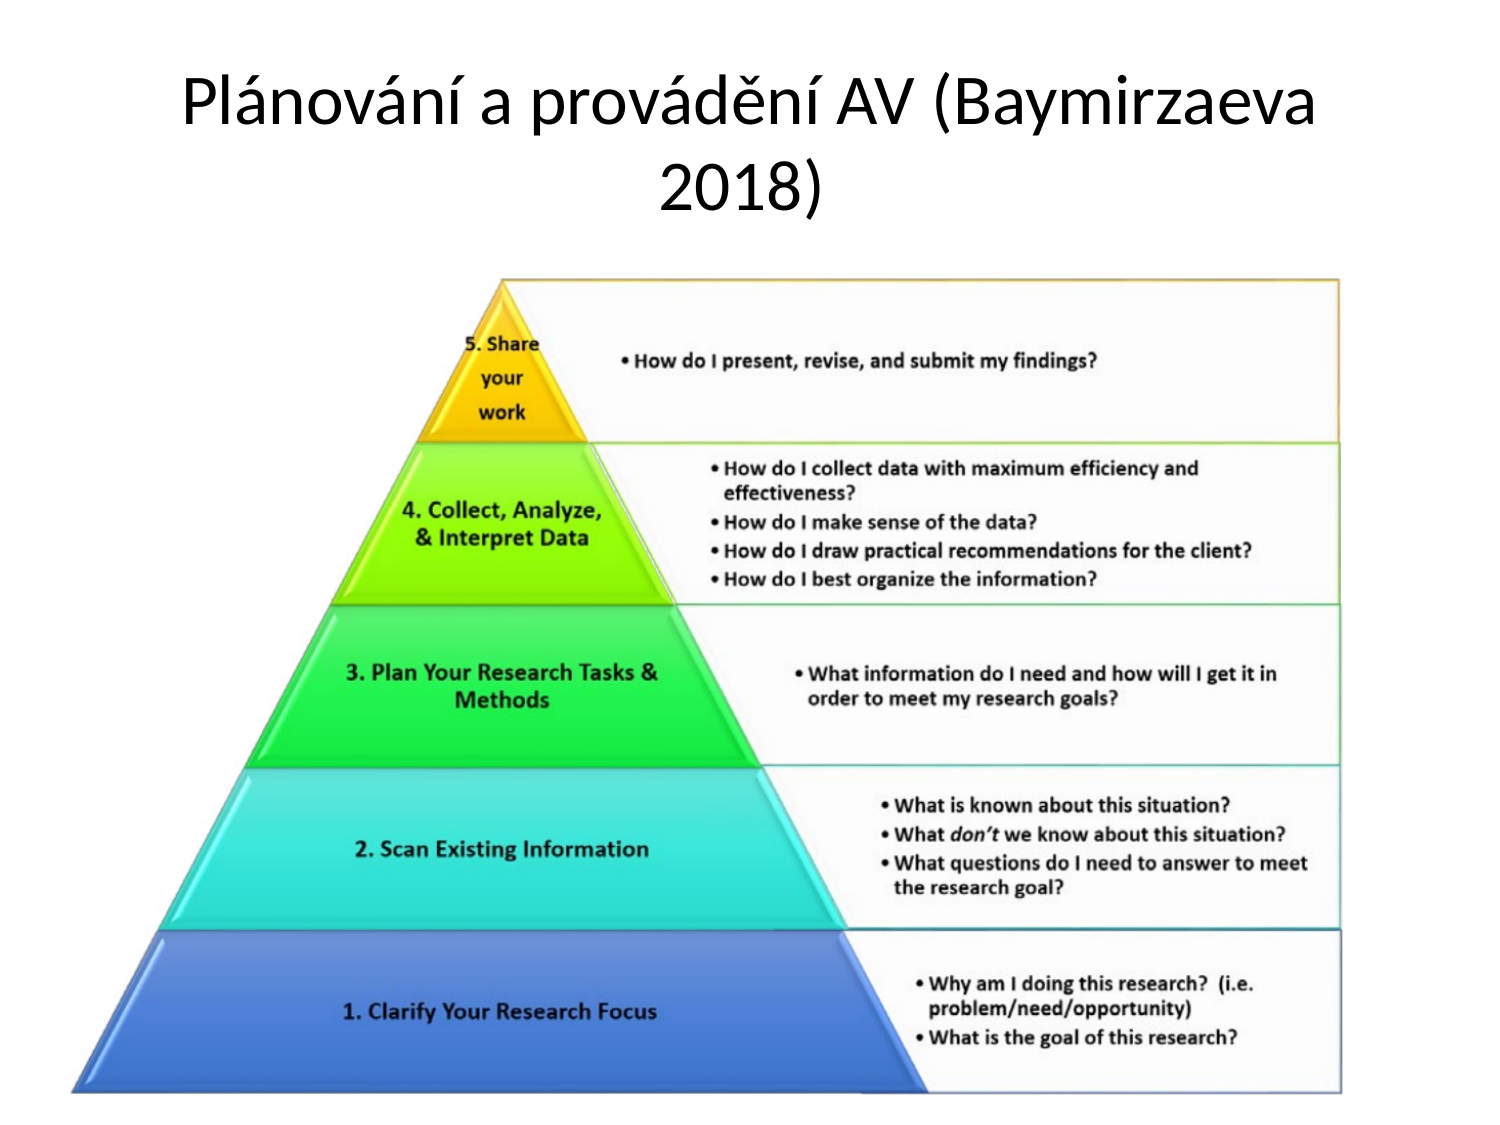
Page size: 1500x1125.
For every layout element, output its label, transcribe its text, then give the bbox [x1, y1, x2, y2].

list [0, 262, 1351, 1098]
title Plánování a provádění AV (Baymirzaeva 2018) [75, 45, 1425, 233]
